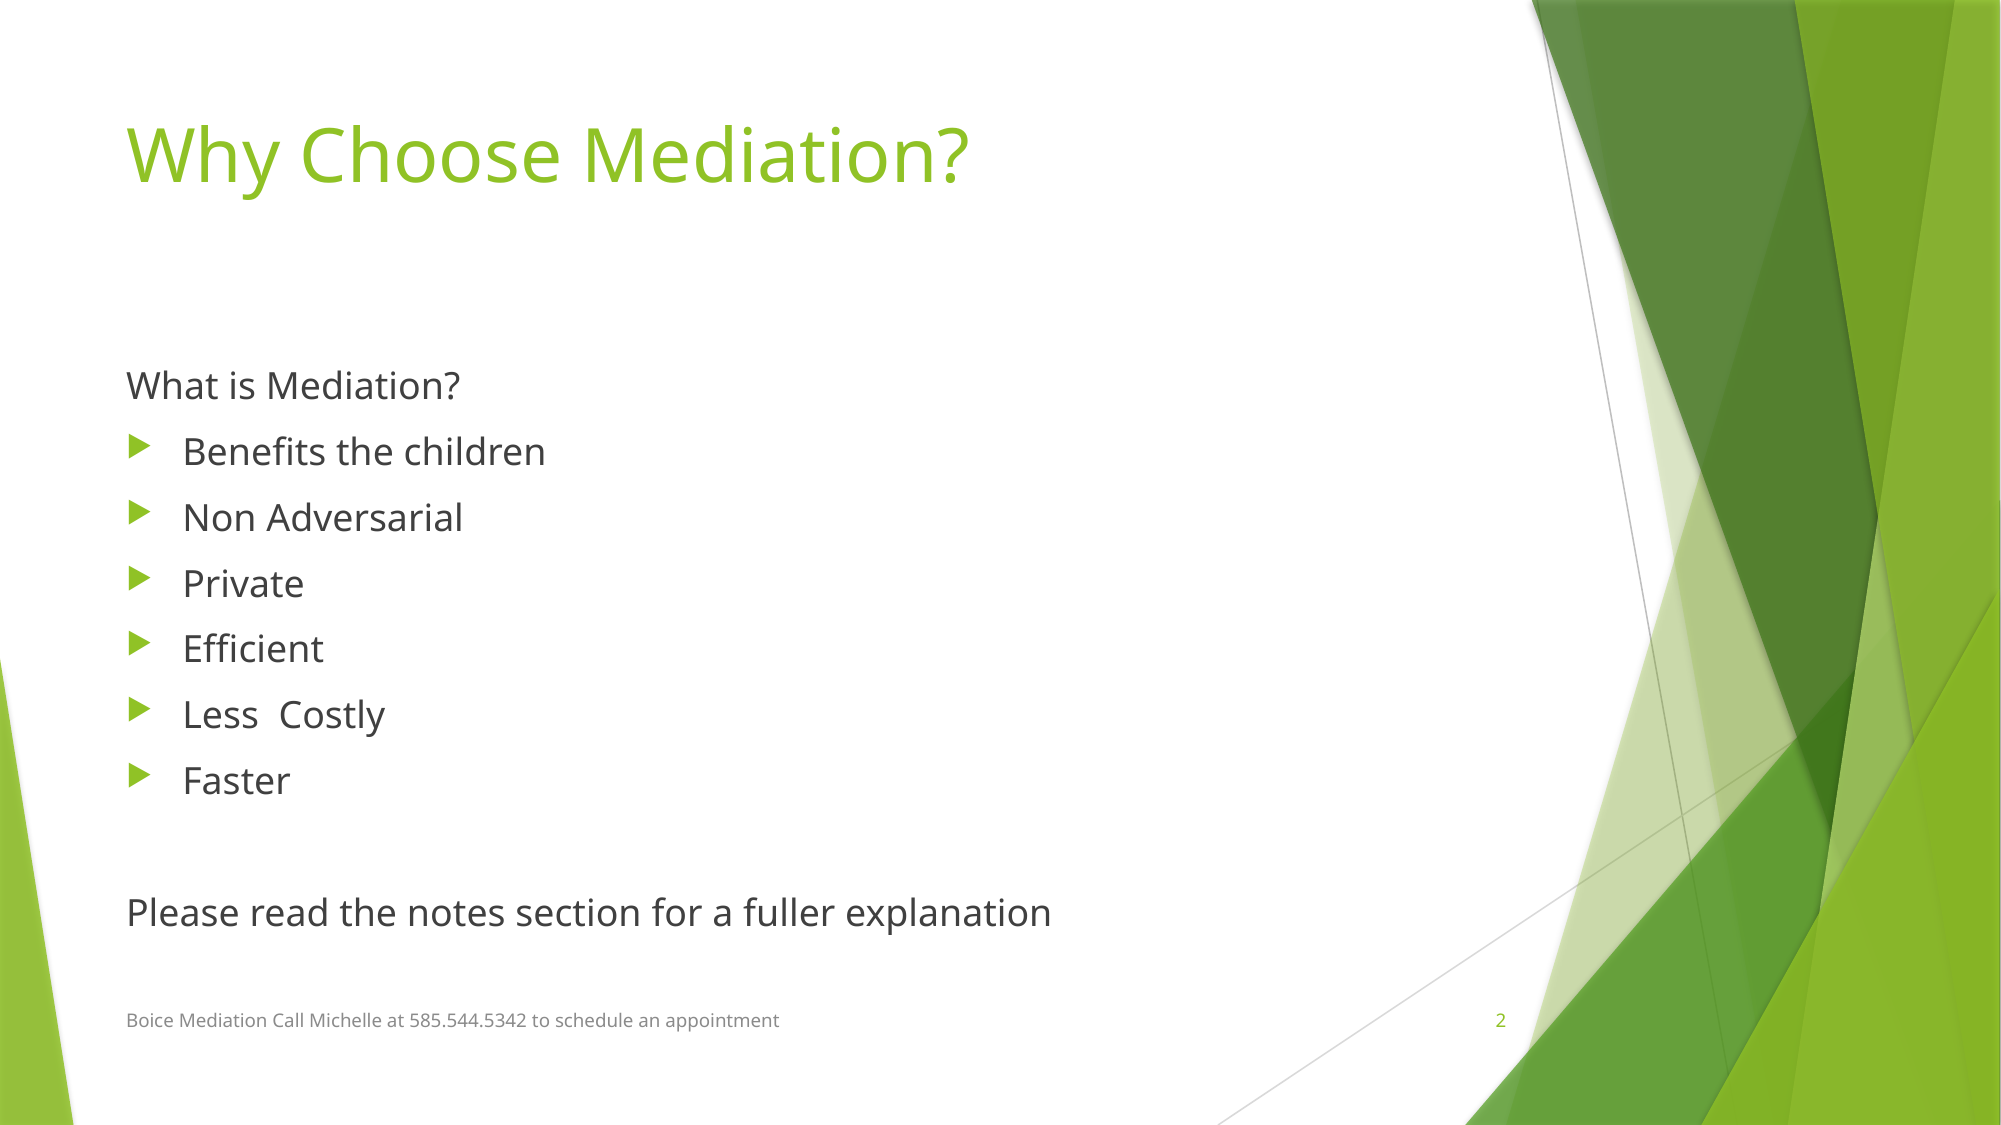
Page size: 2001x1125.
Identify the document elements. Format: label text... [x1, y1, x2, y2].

footer Boice Mediation Call Michelle at 585.544.5342 to schedule an appointment [111, 991, 1145, 1051]
slide_number 2 [1409, 991, 1522, 1051]
list What is Mediation? Benefits the children Non Adversarial Private Efficient Less Costly Faster Please read the notes section for a fuller explanation [111, 354, 1522, 992]
title Why Choose Mediation? [111, 99, 1522, 317]
